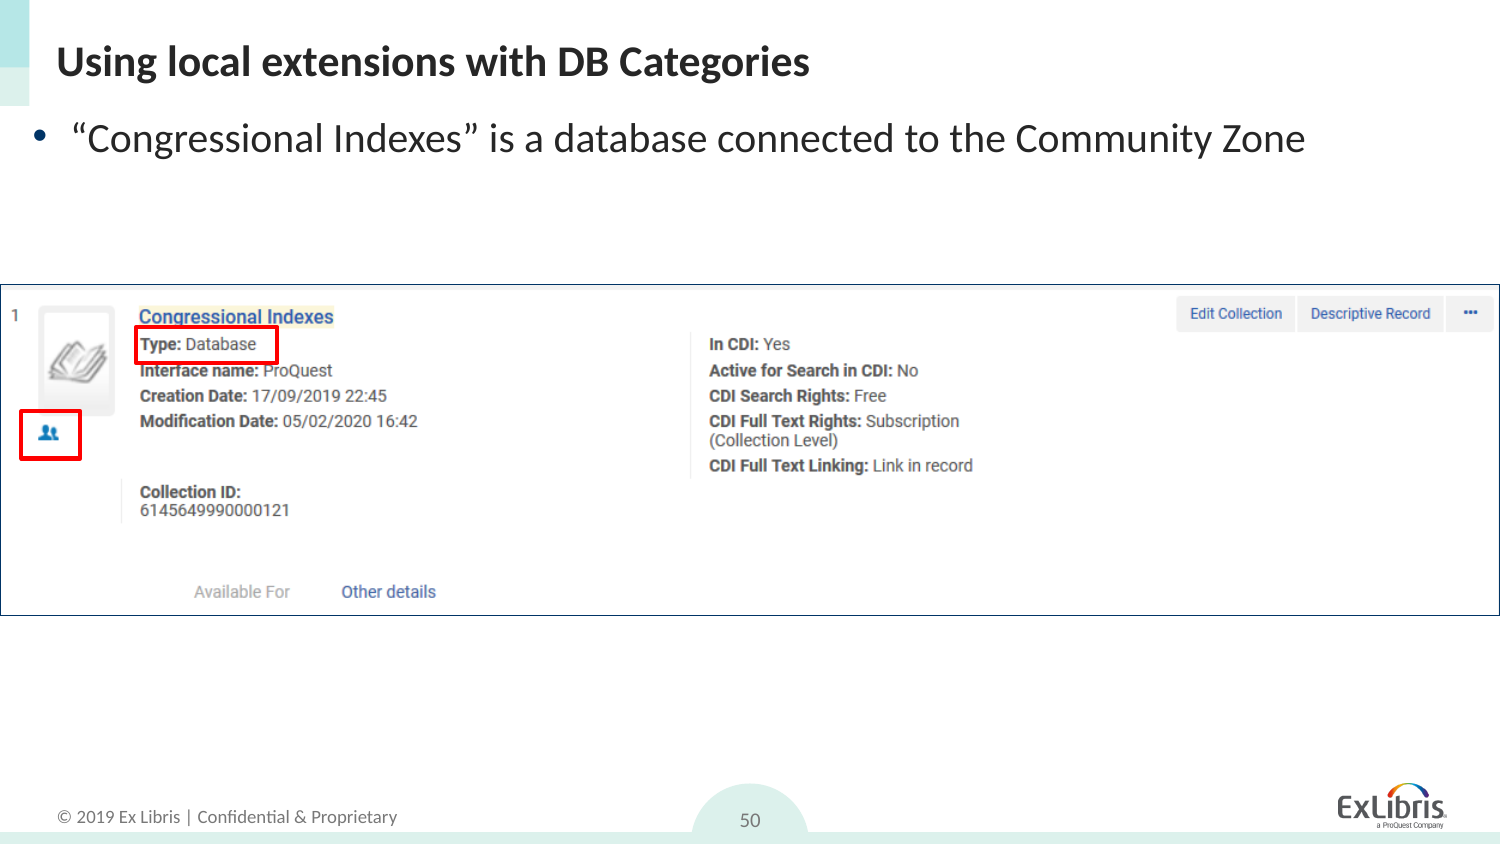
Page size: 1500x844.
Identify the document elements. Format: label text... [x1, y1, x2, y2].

list “Congressional Indexes” is a database connected to the Community Zone [17, 102, 1483, 221]
slide_number 50 [705, 789, 795, 844]
picture [0, 284, 1500, 616]
picture [1338, 783, 1447, 829]
title Using local extensions with DB Categories [41, 11, 1483, 107]
